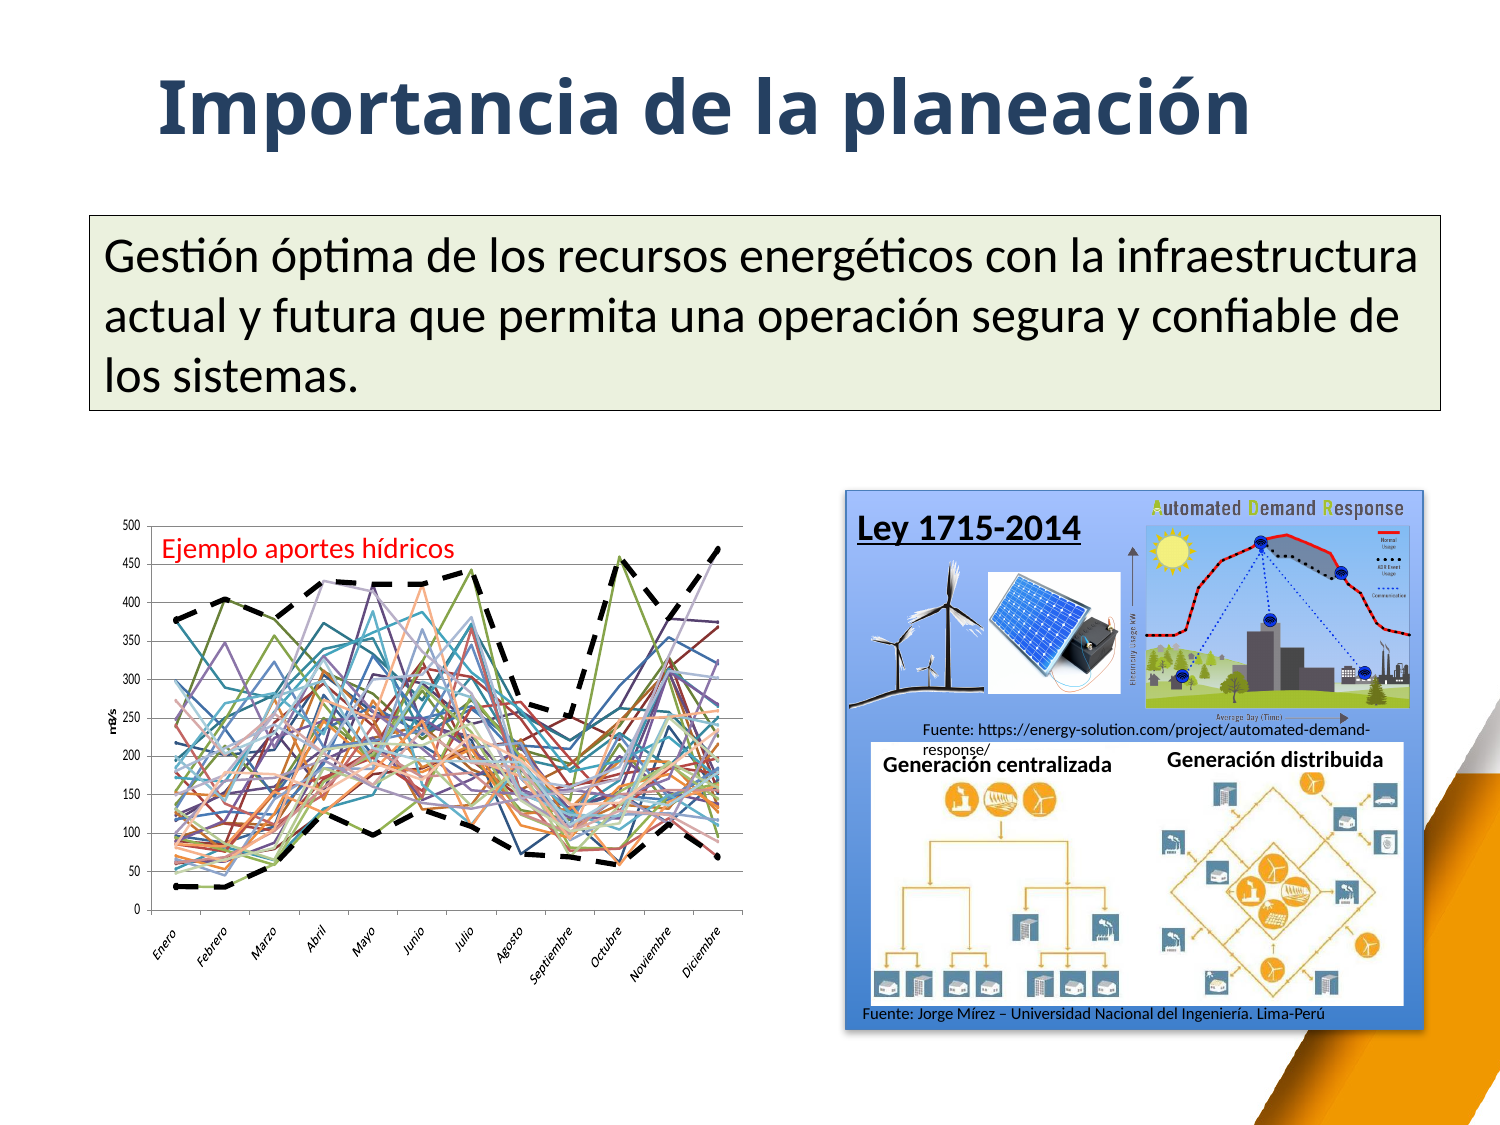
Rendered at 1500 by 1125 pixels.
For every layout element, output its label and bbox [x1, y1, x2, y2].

text_box [845, 478, 1441, 1030]
picture [4, 0, 1500, 1125]
text_box [90, 507, 756, 1000]
